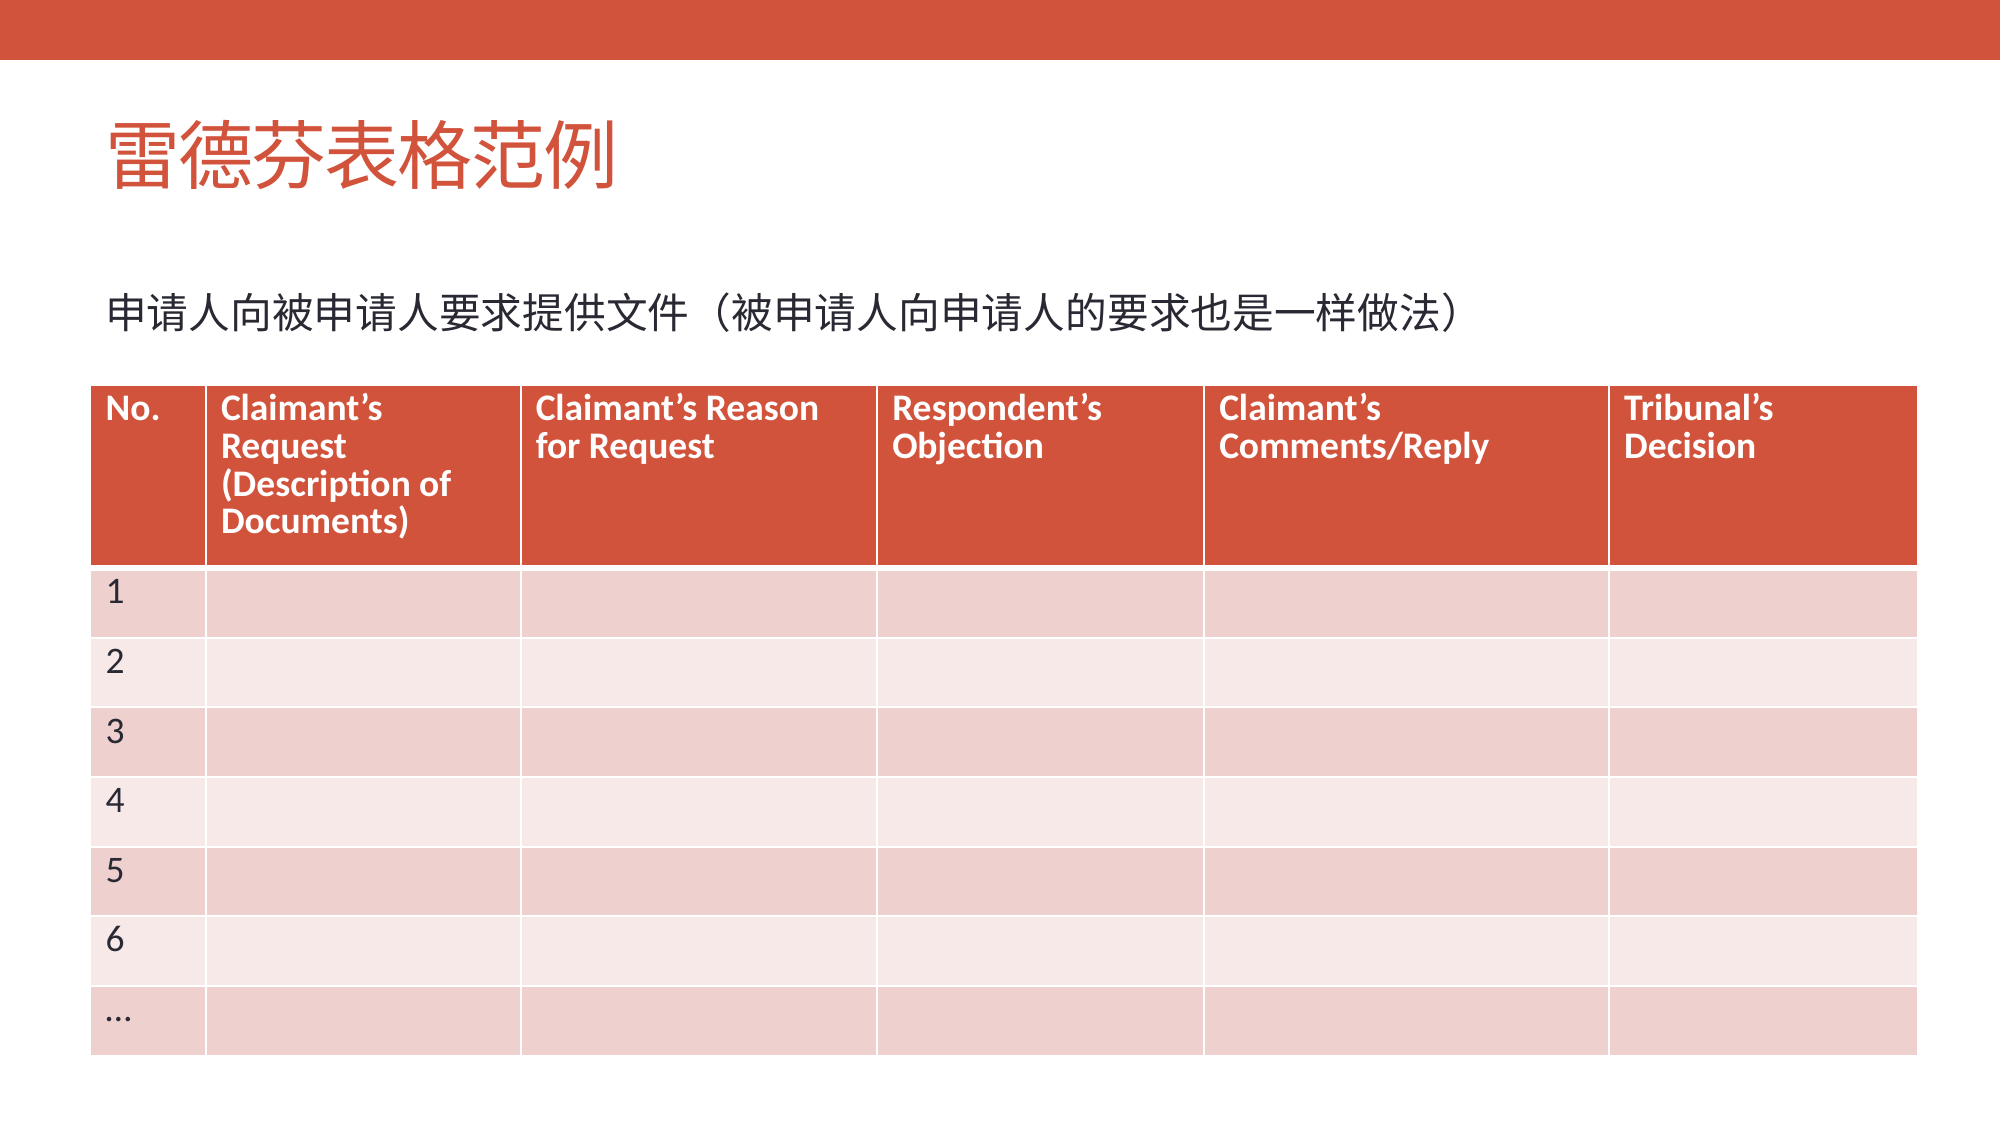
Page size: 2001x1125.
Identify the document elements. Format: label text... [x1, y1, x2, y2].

table_cell 5 [91, 848, 205, 915]
title 雷德芬表格范例 [90, 67, 1588, 239]
table_cell [878, 639, 1203, 706]
table_cell [207, 571, 520, 637]
table_cell [207, 848, 520, 915]
table_cell 1 [91, 571, 205, 637]
table_cell [878, 708, 1203, 776]
table_header Claimant’s Comments/Reply [1205, 386, 1608, 565]
table_cell [522, 848, 876, 915]
table_cell [878, 987, 1203, 1055]
table_cell 3 [91, 708, 205, 776]
table_cell [207, 708, 520, 776]
table_cell [1205, 778, 1608, 846]
table_header Claimant’s Request (Description of Documents) [207, 386, 520, 565]
table_cell … [91, 987, 205, 1055]
table_cell [207, 778, 520, 846]
table_cell 6 [91, 917, 205, 985]
table_header Claimant’s Reason for Request [522, 386, 876, 565]
table_cell [1610, 708, 1917, 776]
table_cell [1205, 571, 1608, 637]
table_cell [522, 778, 876, 846]
table_cell 4 [91, 778, 205, 846]
text_box 申请人向被申请人要求提供文件（被申请人向申请人的要求也是一样做法） [90, 279, 1688, 344]
table_header Respondent’s Objection [878, 386, 1203, 565]
table_cell [878, 778, 1203, 846]
table_cell [207, 917, 520, 985]
table_cell 2 [91, 639, 205, 706]
table_cell [1610, 987, 1917, 1055]
table_cell [1205, 848, 1608, 915]
table_cell [1205, 708, 1608, 776]
table_cell [1205, 917, 1608, 985]
table_cell [1205, 987, 1608, 1055]
table_cell [1610, 639, 1917, 706]
table_cell [522, 639, 876, 706]
table_cell [522, 917, 876, 985]
table_cell [522, 571, 876, 637]
table_cell [1610, 778, 1917, 846]
table_cell [1610, 917, 1917, 985]
table_cell [207, 639, 520, 706]
table_cell [207, 987, 520, 1055]
table_cell [522, 708, 876, 776]
table_cell [878, 848, 1203, 915]
table_cell [878, 571, 1203, 637]
table_header No. [91, 386, 205, 565]
table_cell [522, 987, 876, 1055]
table_cell [1610, 848, 1917, 915]
table_cell [878, 917, 1203, 985]
table_cell [1205, 639, 1608, 706]
table_cell [1610, 571, 1917, 637]
table_header Tribunal’s Decision [1610, 386, 1917, 565]
